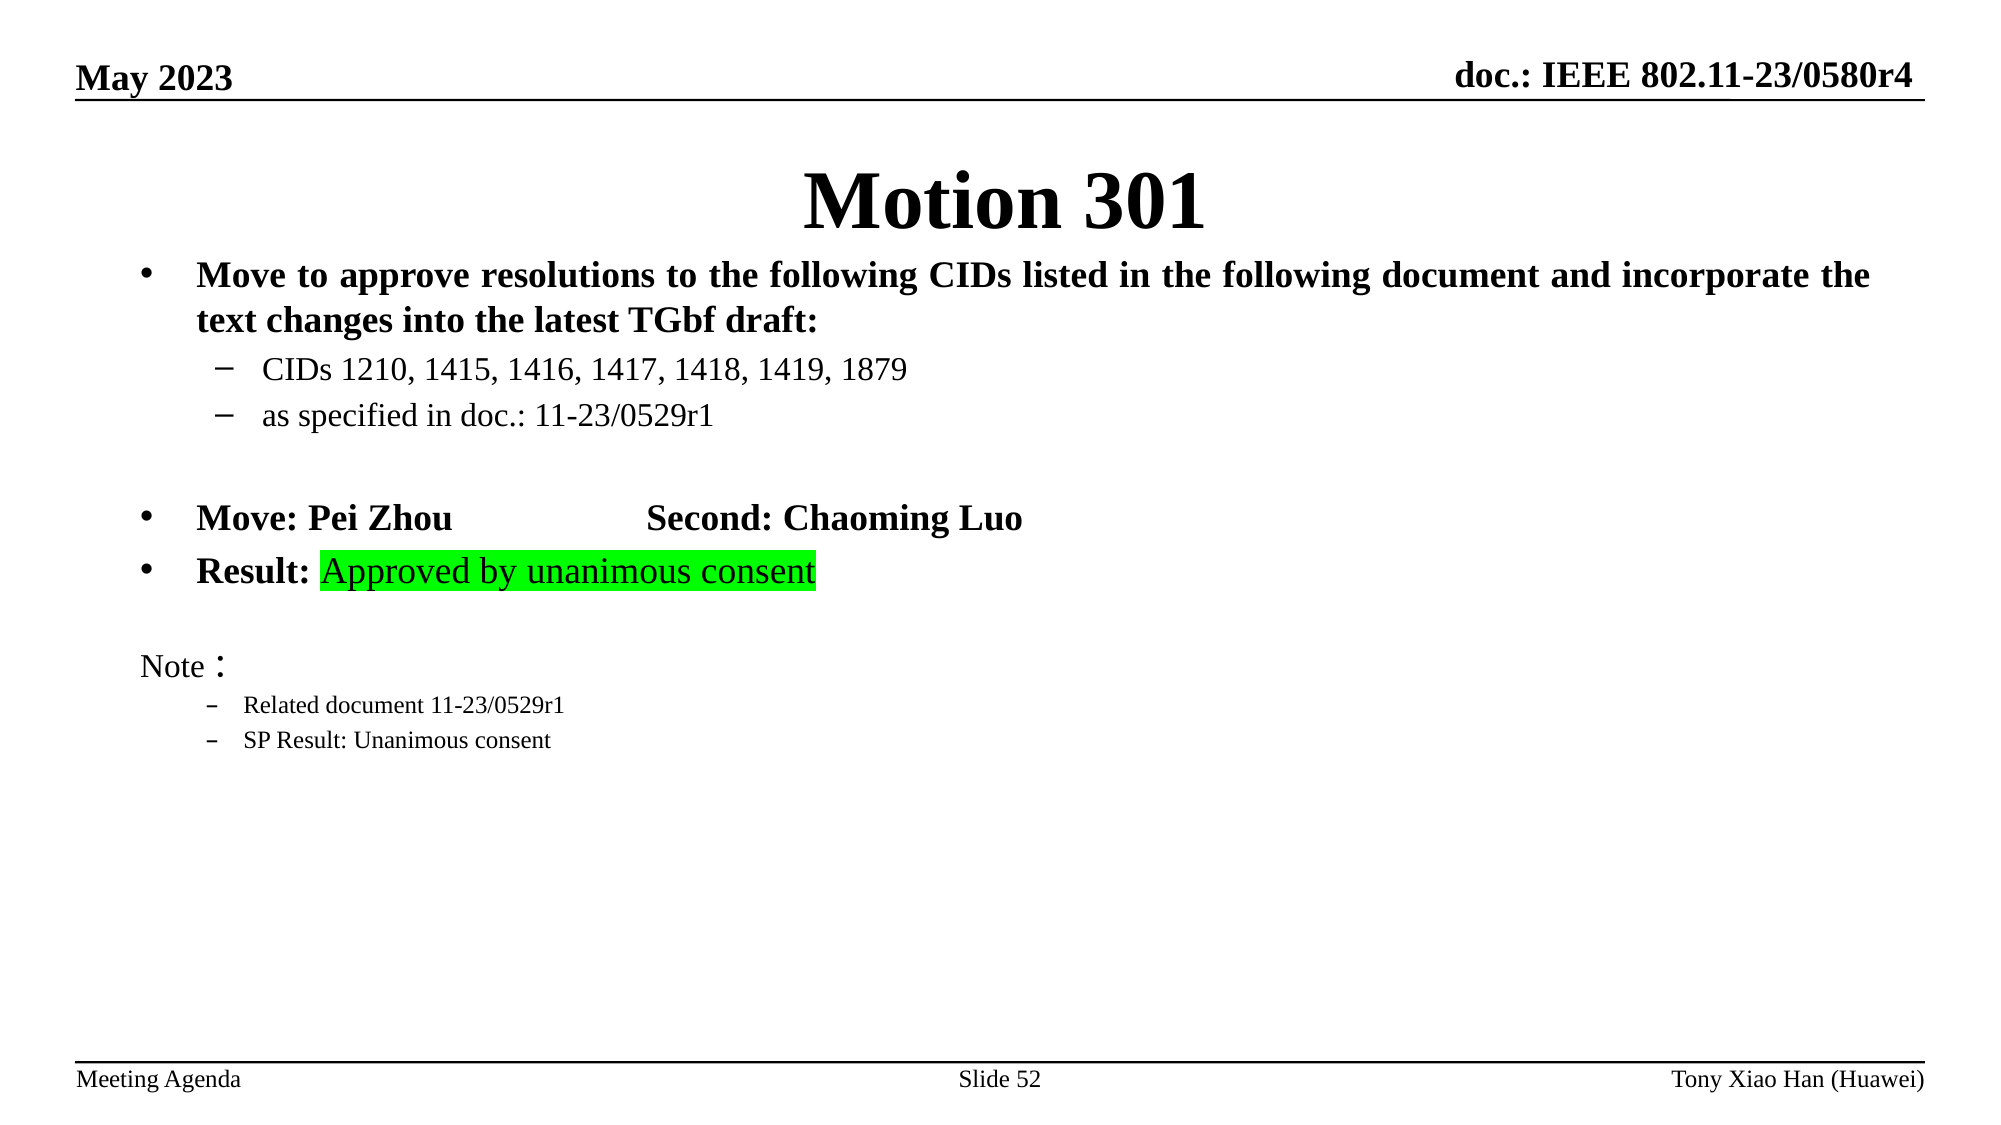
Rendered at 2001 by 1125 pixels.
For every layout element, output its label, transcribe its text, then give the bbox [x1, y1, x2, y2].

text_box Move to approve resolutions to the following CIDs listed in the following document and incorporate the text changes into the latest TGbf draft: CIDs 1210, 1415, 1416, 1417, 1418, 1419, 1879 as specified in doc.: 11-23/0529r1 Move: Pei Zhou Second: Chaoming Luo Result: Approved by unanimous consent Note： Related document 11-23/0529r1 SP Result: Unanimous consent [125, 212, 1888, 900]
text_box Motion 301 [368, 137, 1644, 212]
